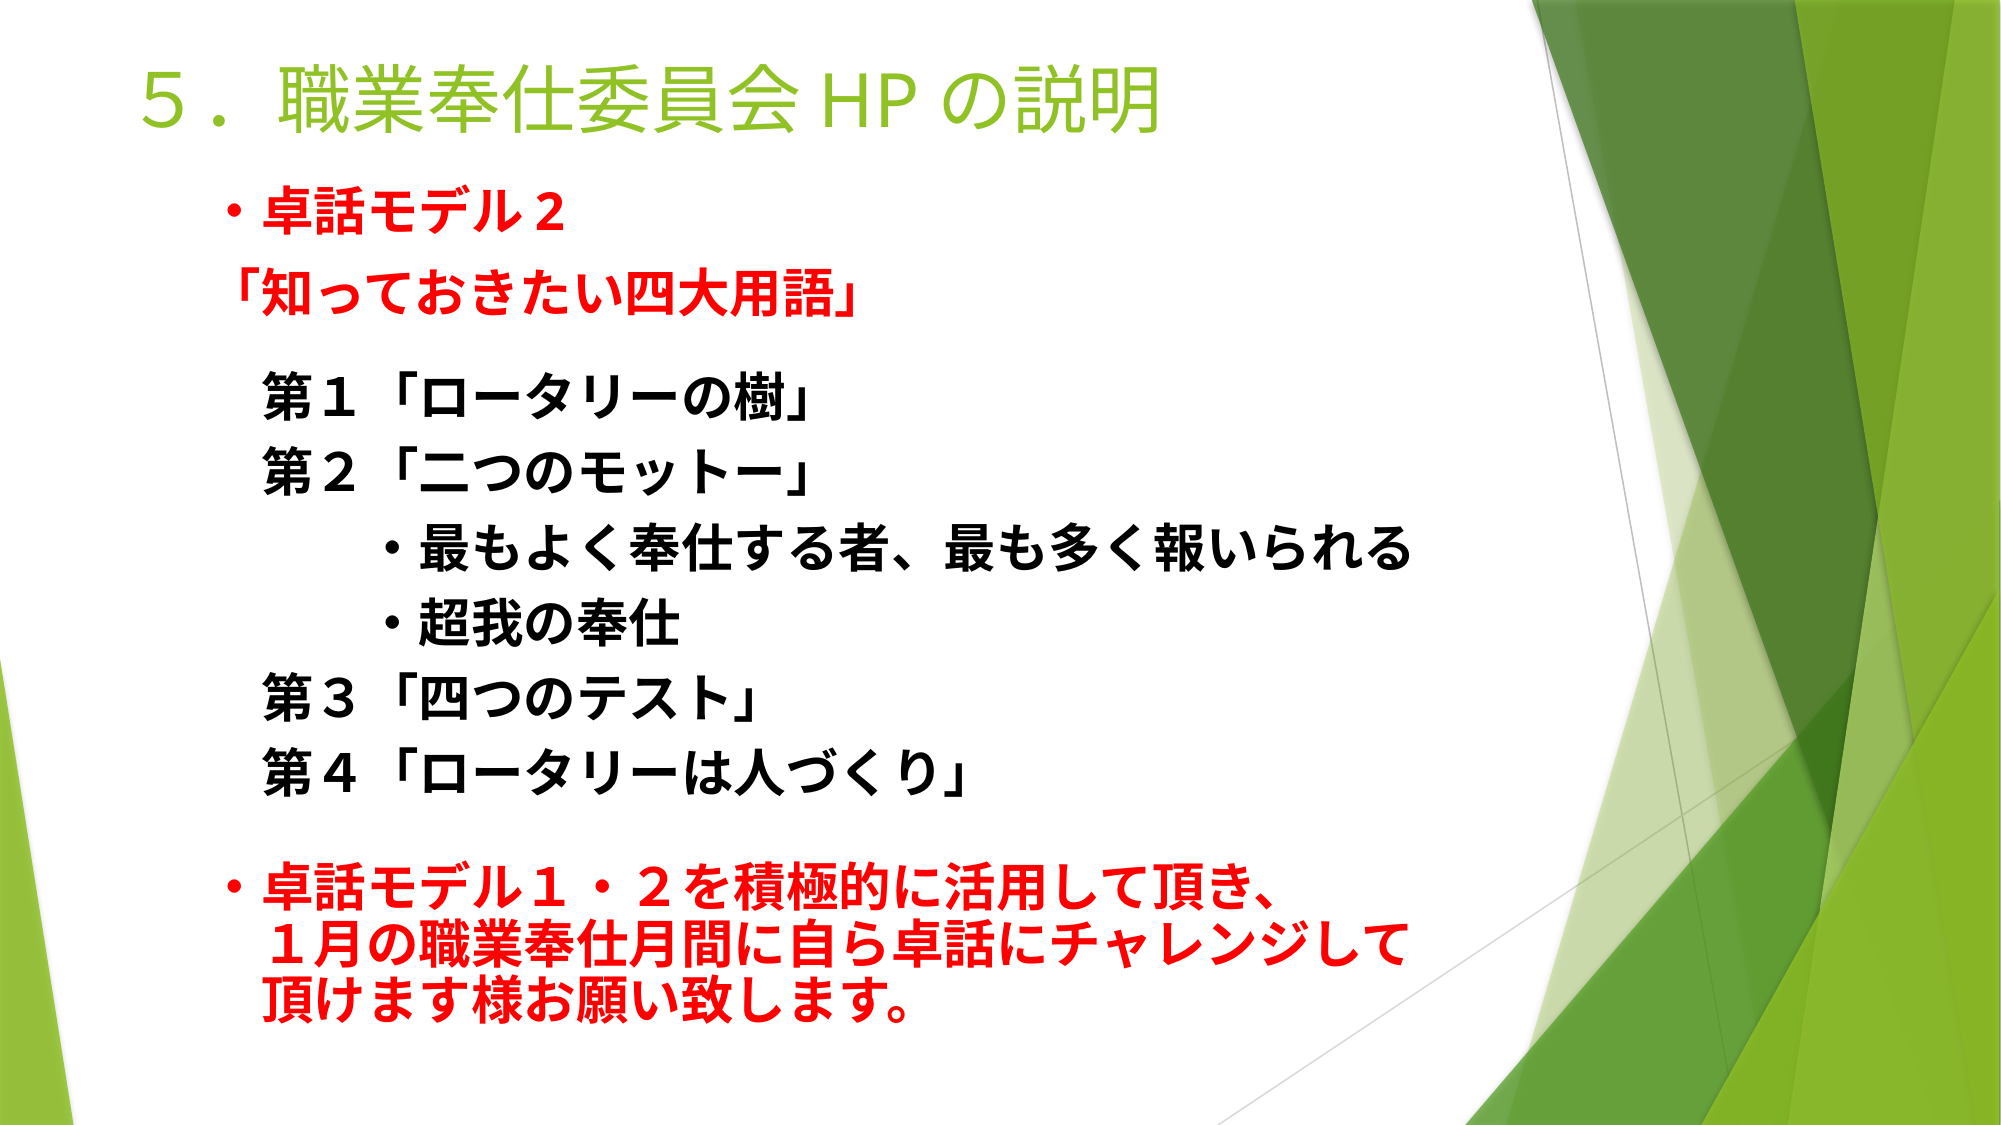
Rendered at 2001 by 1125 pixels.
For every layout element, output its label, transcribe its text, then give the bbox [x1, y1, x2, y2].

title ５．職業奉仕委員会HPの説明 [111, 44, 1522, 178]
list ・卓話モデル2 「知っておきたい四大用語」 第１「ロータリーの樹」 第２「二つのモットー」 ・最もよく奉仕する者、最も多く報いられる ・超我の奉仕 第３「四つのテスト」 第４「ロータリーは人づくり」 ・卓話モデル１・２を積極的に活用して頂き、 １月の職業奉仕月間に自ら卓話にチャレンジして 頂けます様お願い致します。 [141, 170, 1649, 1045]
